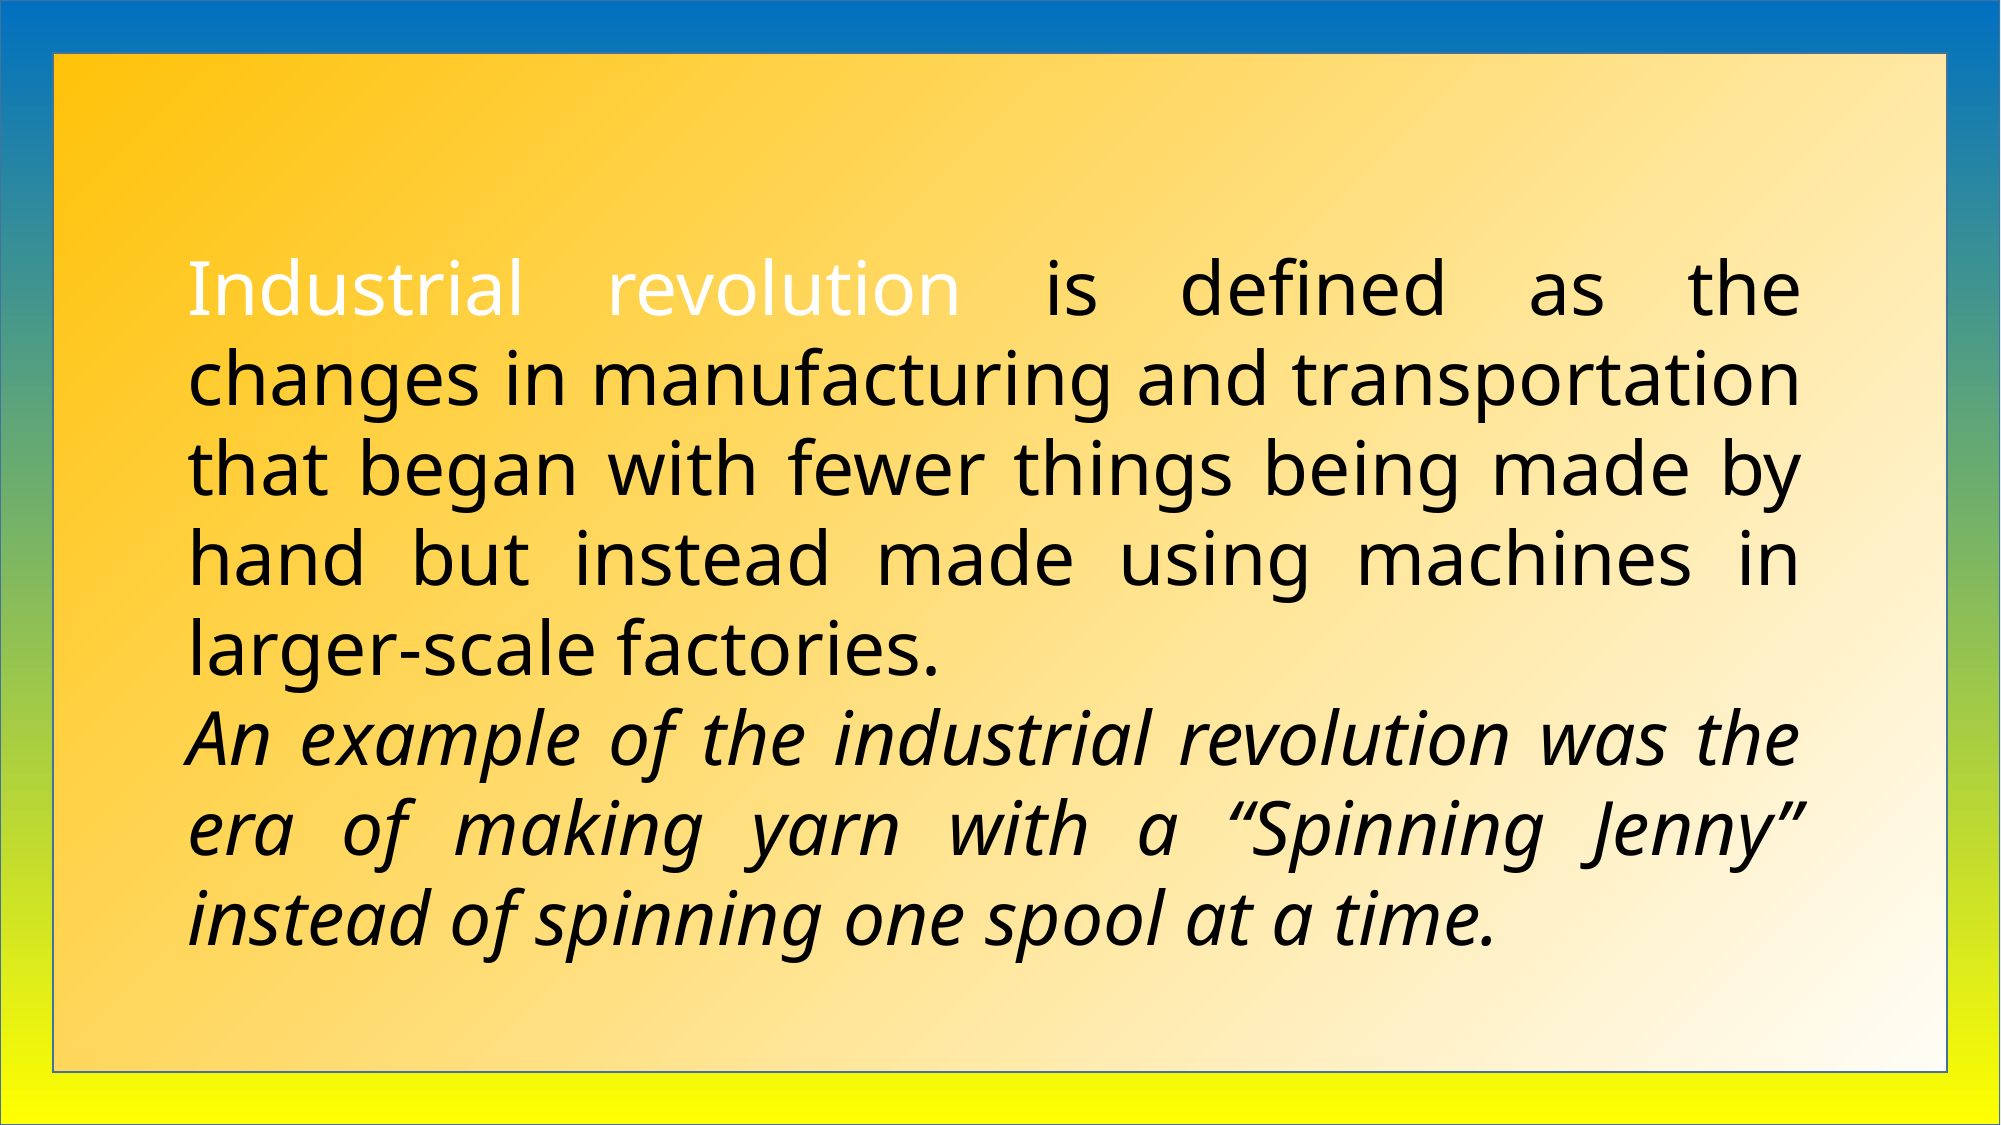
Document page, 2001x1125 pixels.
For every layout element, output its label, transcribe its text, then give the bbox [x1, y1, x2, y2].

text_box Industrial revolution is defined as the changes in manufacturing and transportation that began with fewer things being made by hand but instead made using machines in larger-scale factories. An example of the industrial revolution was the era of making yarn with a “Spinning Jenny” instead of spinning one spool at a time. [172, 232, 1818, 1078]
